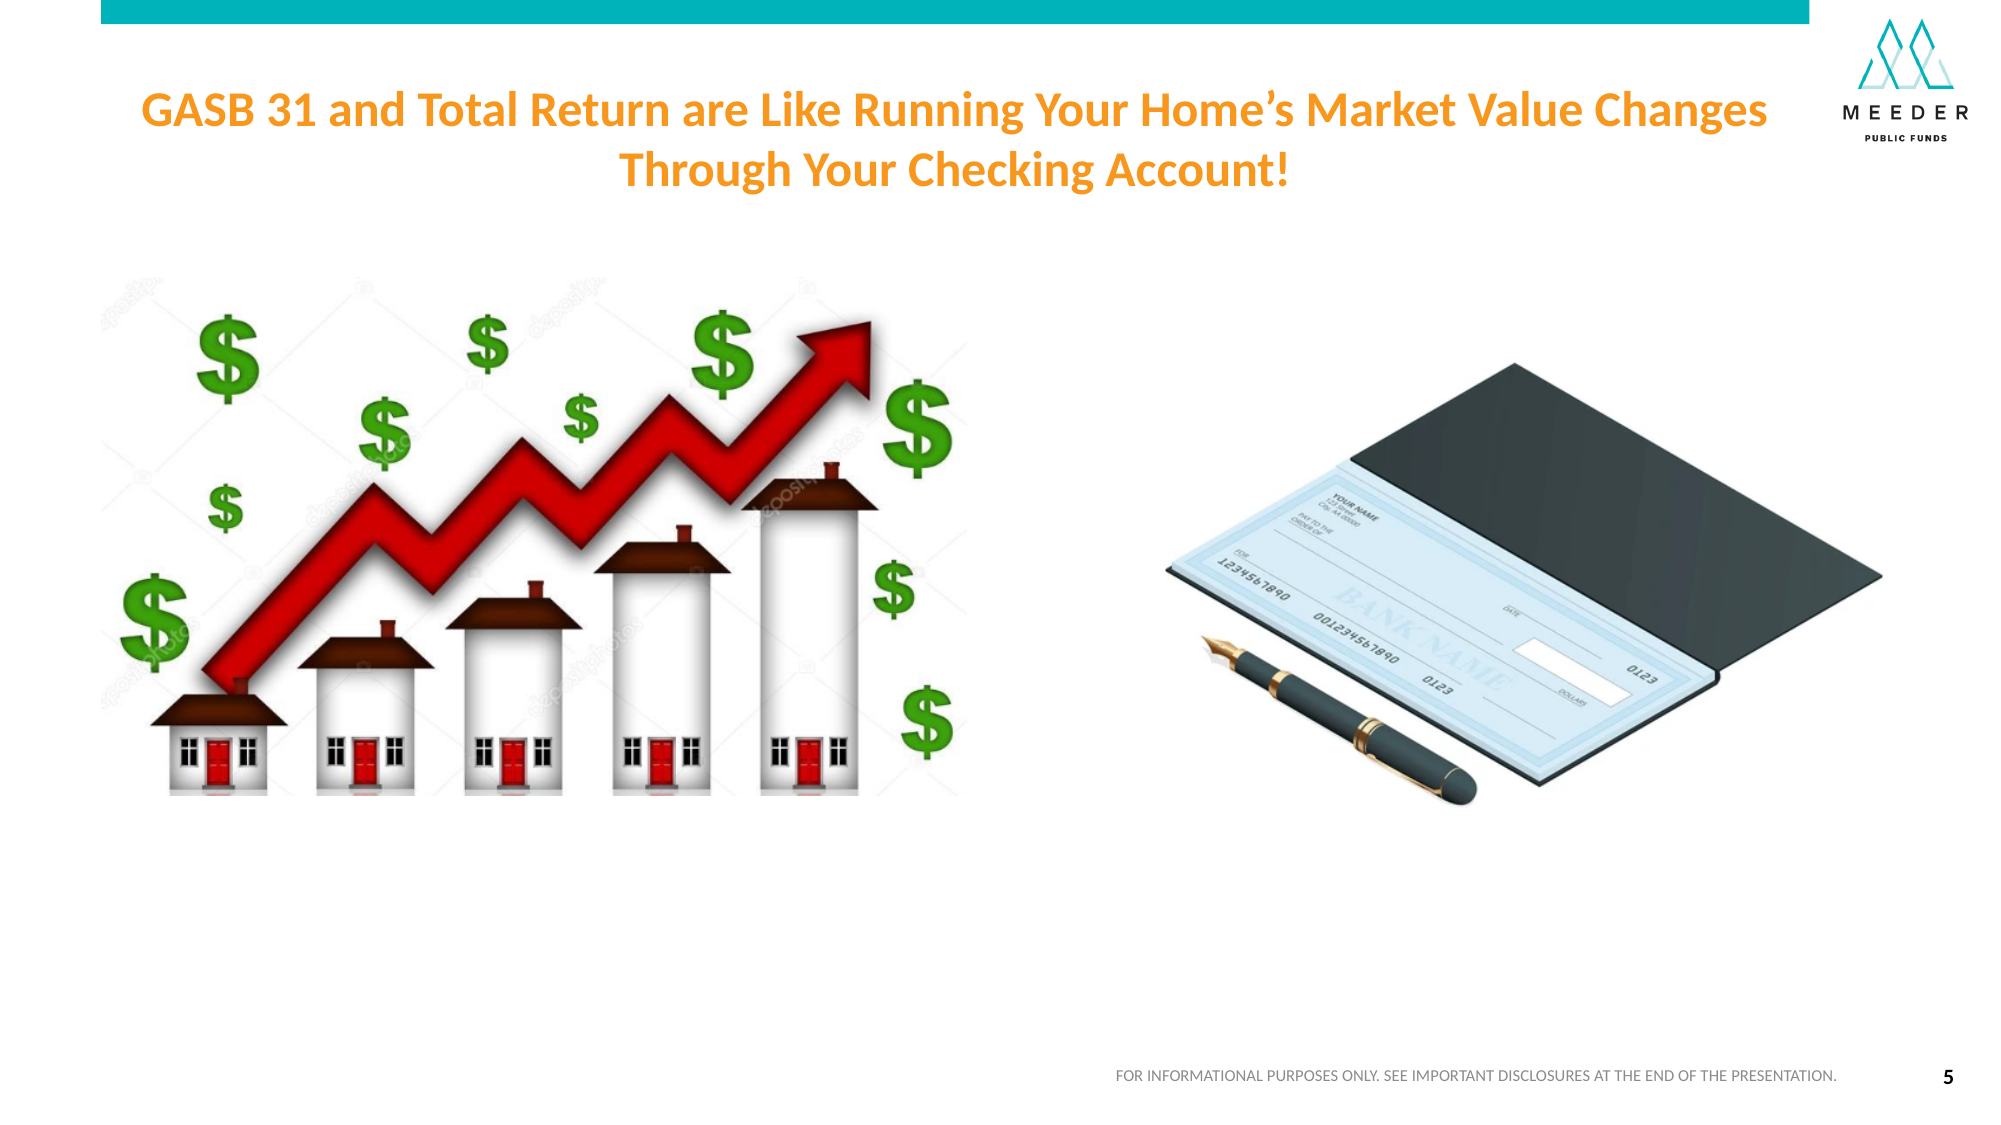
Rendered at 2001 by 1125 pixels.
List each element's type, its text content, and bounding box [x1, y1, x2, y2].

picture [1838, 10, 1970, 146]
picture [1143, 306, 1904, 876]
text_box FOR INFORMATIONAL PURPOSES ONLY. SEE IMPORTANT DISCLOSURES AT THE END OF THE PRESENTATION. [1100, 1049, 1862, 1101]
slide_number 5 [1897, 1053, 1970, 1099]
text_box GASB 31 and Total Return are Like Running Your Home’s Market Value Changes Through Your Checking Account! [101, 69, 1810, 205]
picture [100, 277, 967, 796]
text_box [100, 0, 1810, 25]
